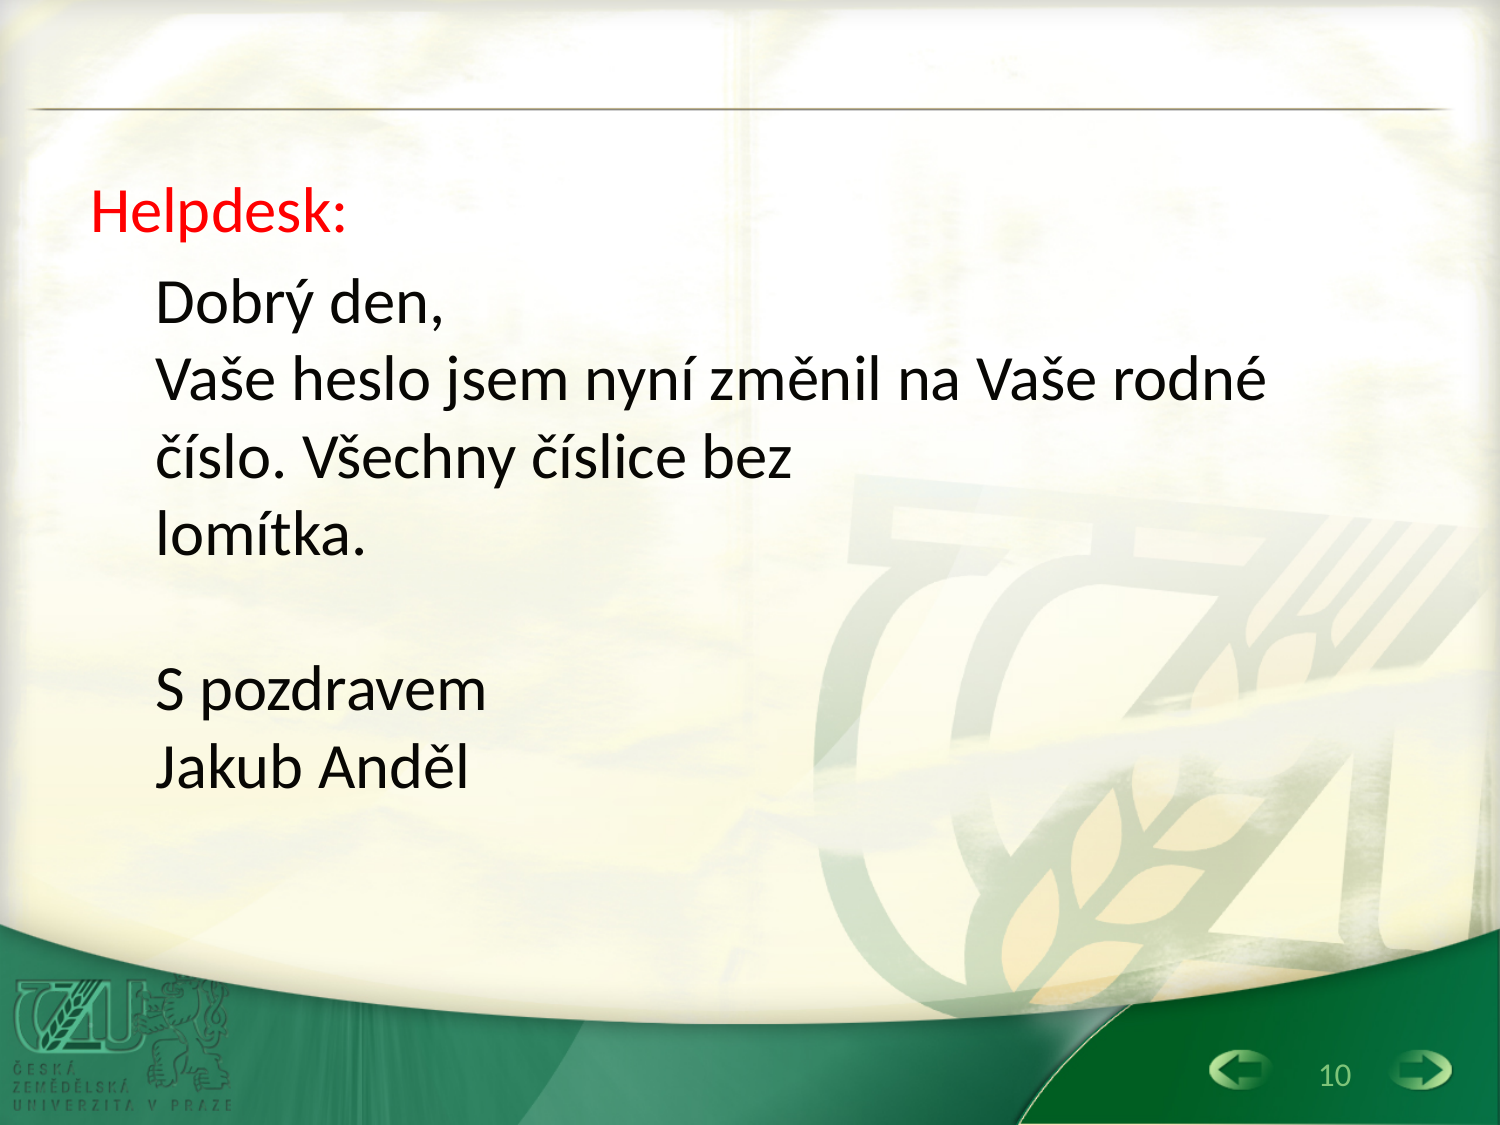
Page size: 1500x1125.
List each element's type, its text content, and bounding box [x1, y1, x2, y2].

picture [0, 0, 1500, 1125]
list Helpdesk: Dobrý den, Vaše heslo jsem nyní změnil na Vaše rodné číslo. Všechny číslice bez lomítka. S pozdravem Jakub Anděl [75, 160, 1425, 941]
